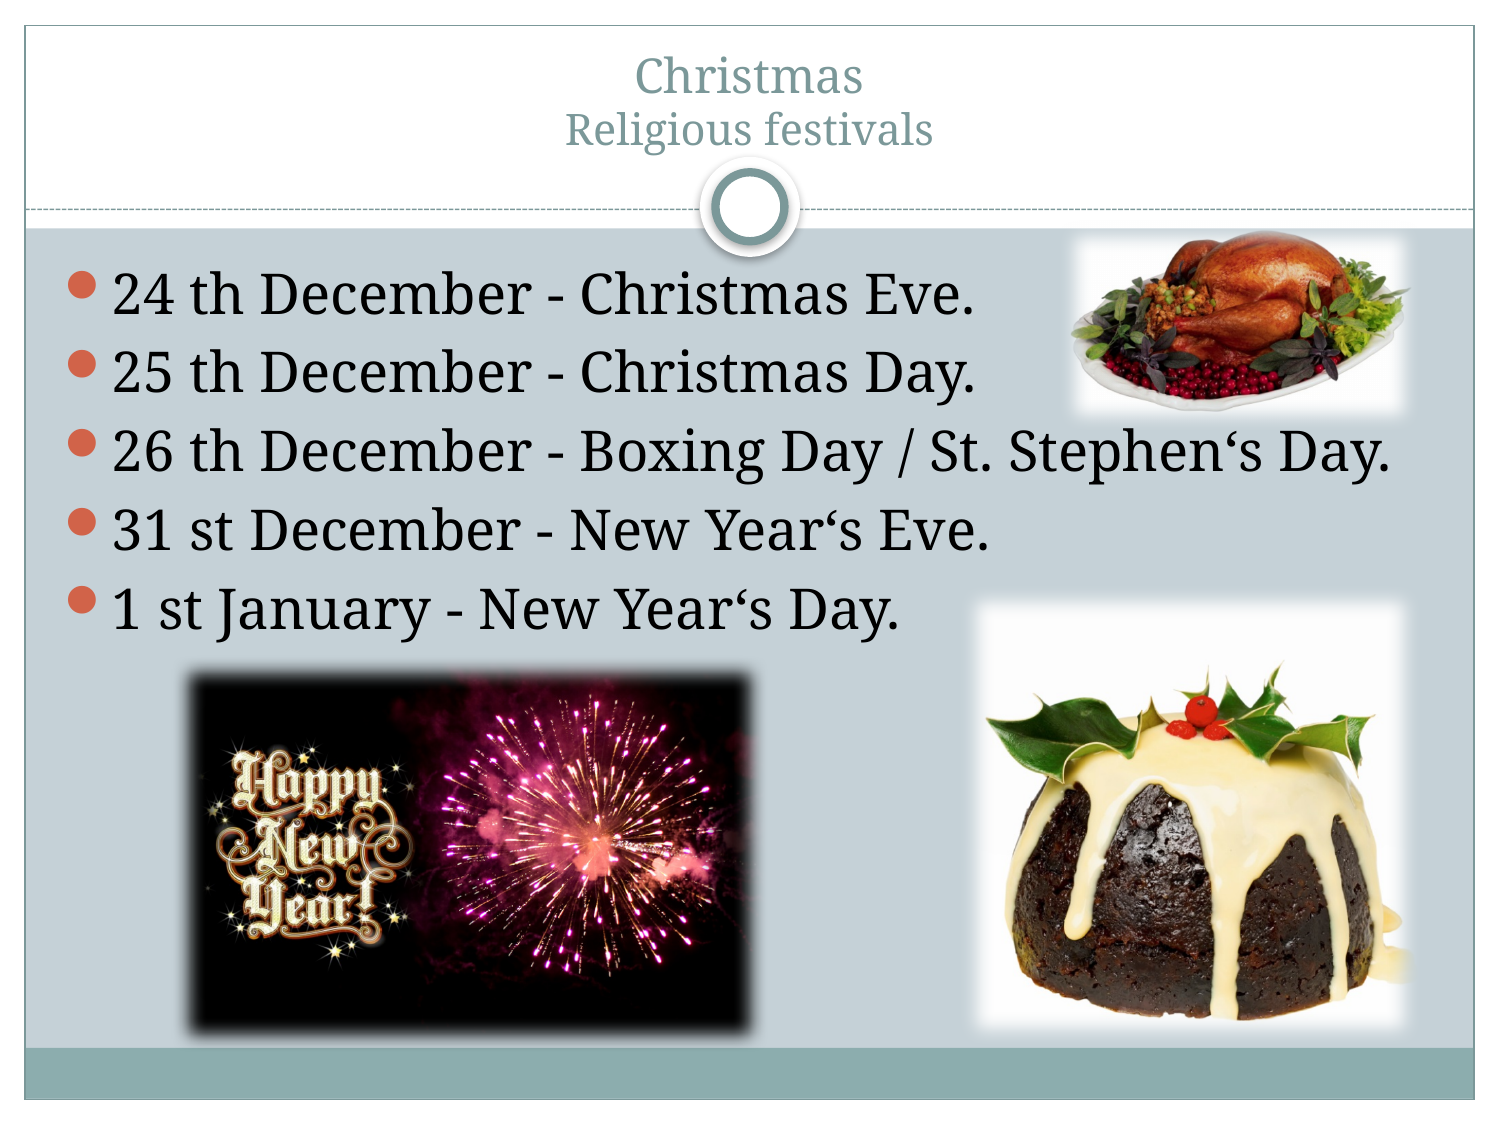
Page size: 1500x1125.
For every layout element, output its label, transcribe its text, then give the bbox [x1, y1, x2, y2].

list 24 th December - Christmas Eve. 25 th December - Christmas Day. 26 th December - Boxing Day / St. Stephen‘s Day. 31 st December - New Year‘s Eve. 1 st January - New Year‘s Day. [49, 250, 1445, 1001]
picture [1056, 219, 1422, 433]
picture [170, 654, 768, 1053]
picture [957, 583, 1422, 1048]
title Christmas Religious festivals [49, 37, 1450, 162]
